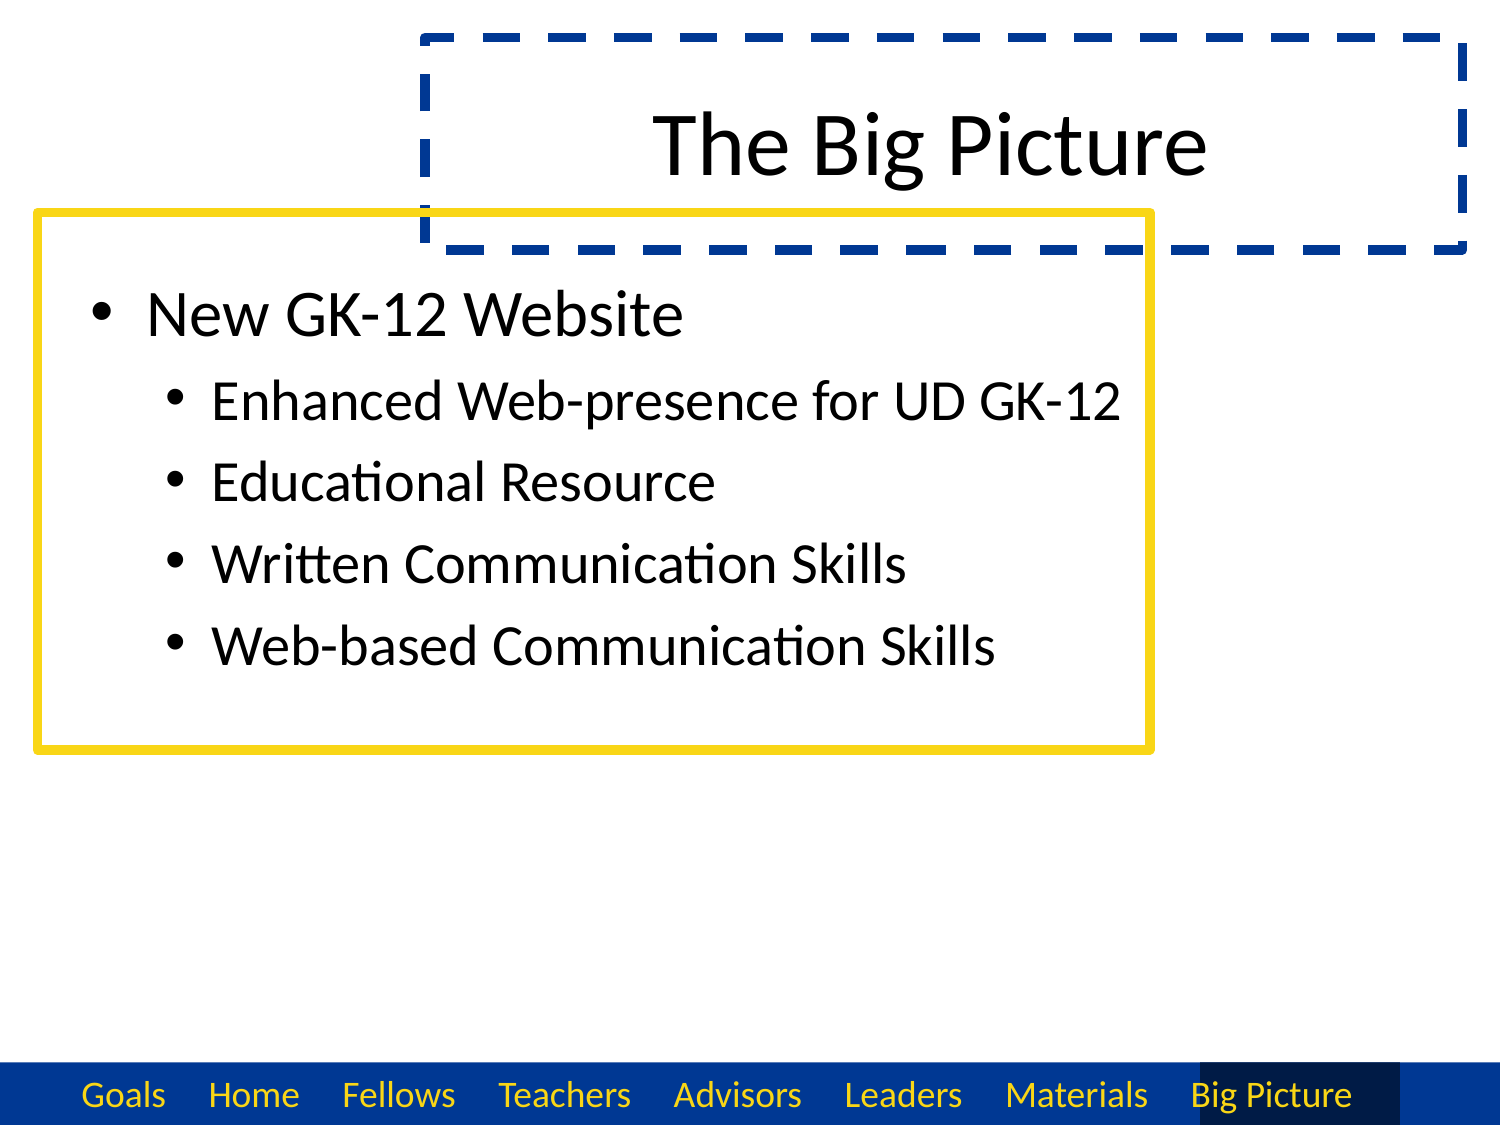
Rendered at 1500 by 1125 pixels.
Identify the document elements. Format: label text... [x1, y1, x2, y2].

text_box [423, 35, 1464, 252]
list New GK-12 Website Enhanced Web-presence for UD GK-12 Educational Resource Written Communication Skills Web-based Communication Skills [75, 262, 1425, 1005]
text_box [35, 210, 1152, 752]
text_box [0, 1060, 1198, 1125]
text_box Goals Home Fellows Teachers Advisors Leaders Materials Big Picture [24, 1062, 1463, 1123]
text_box [1402, 1060, 1500, 1125]
